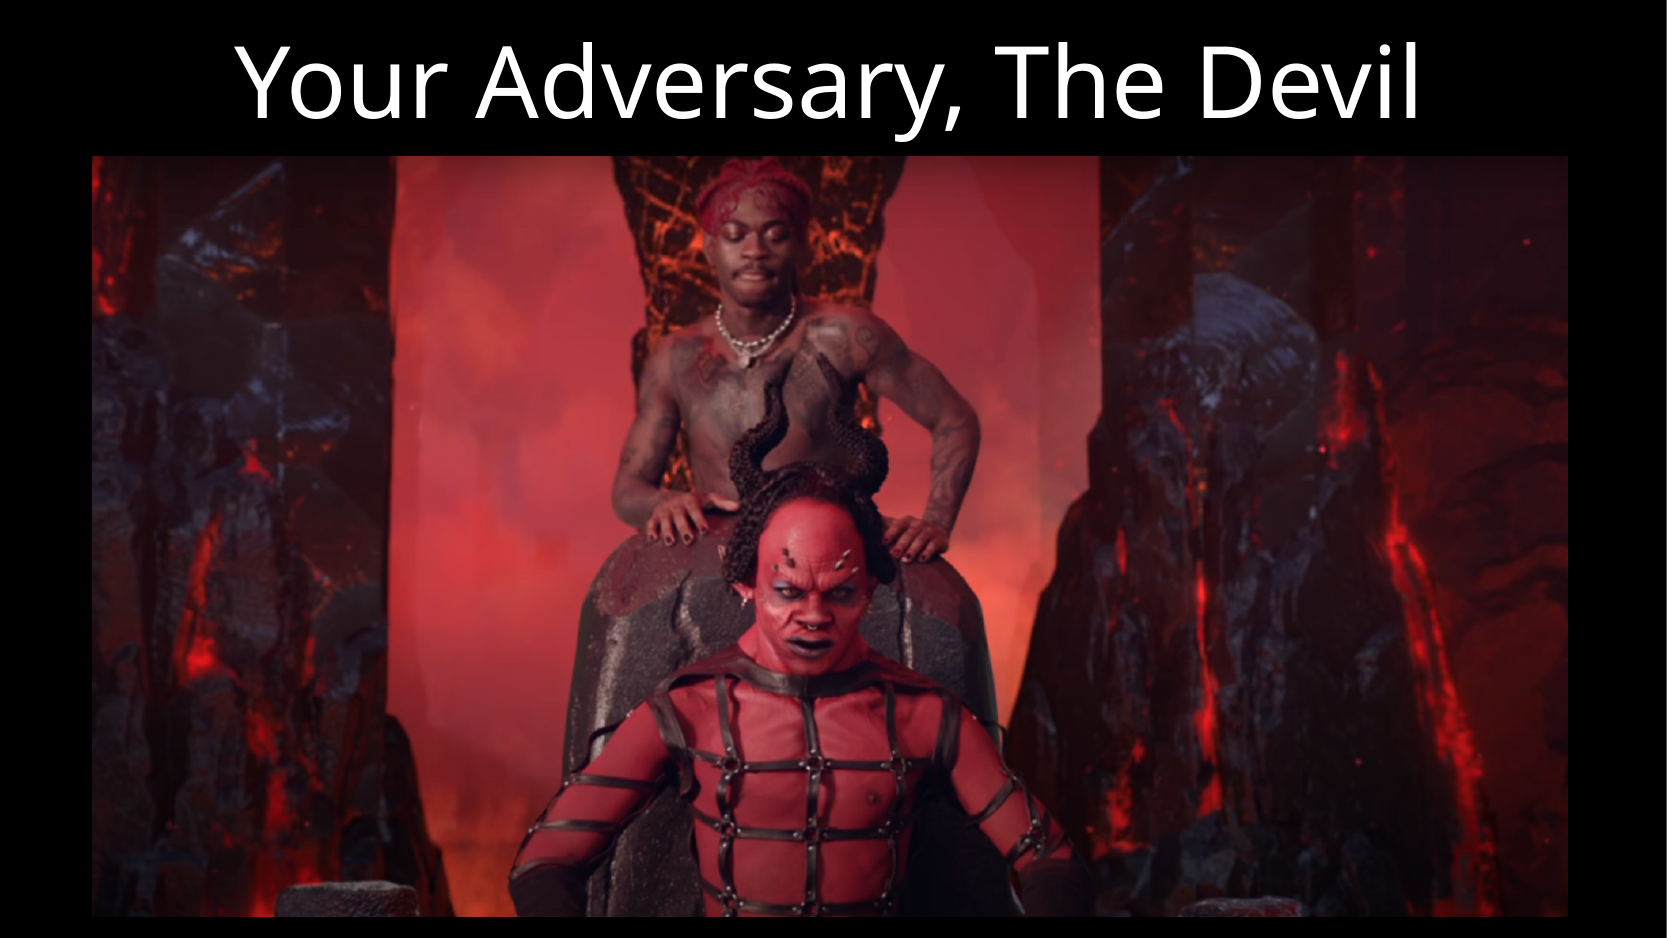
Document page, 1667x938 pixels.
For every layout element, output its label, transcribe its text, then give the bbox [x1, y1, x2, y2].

title Your Adversary, The Devil [10, 20, 1650, 136]
picture [92, 155, 1568, 918]
